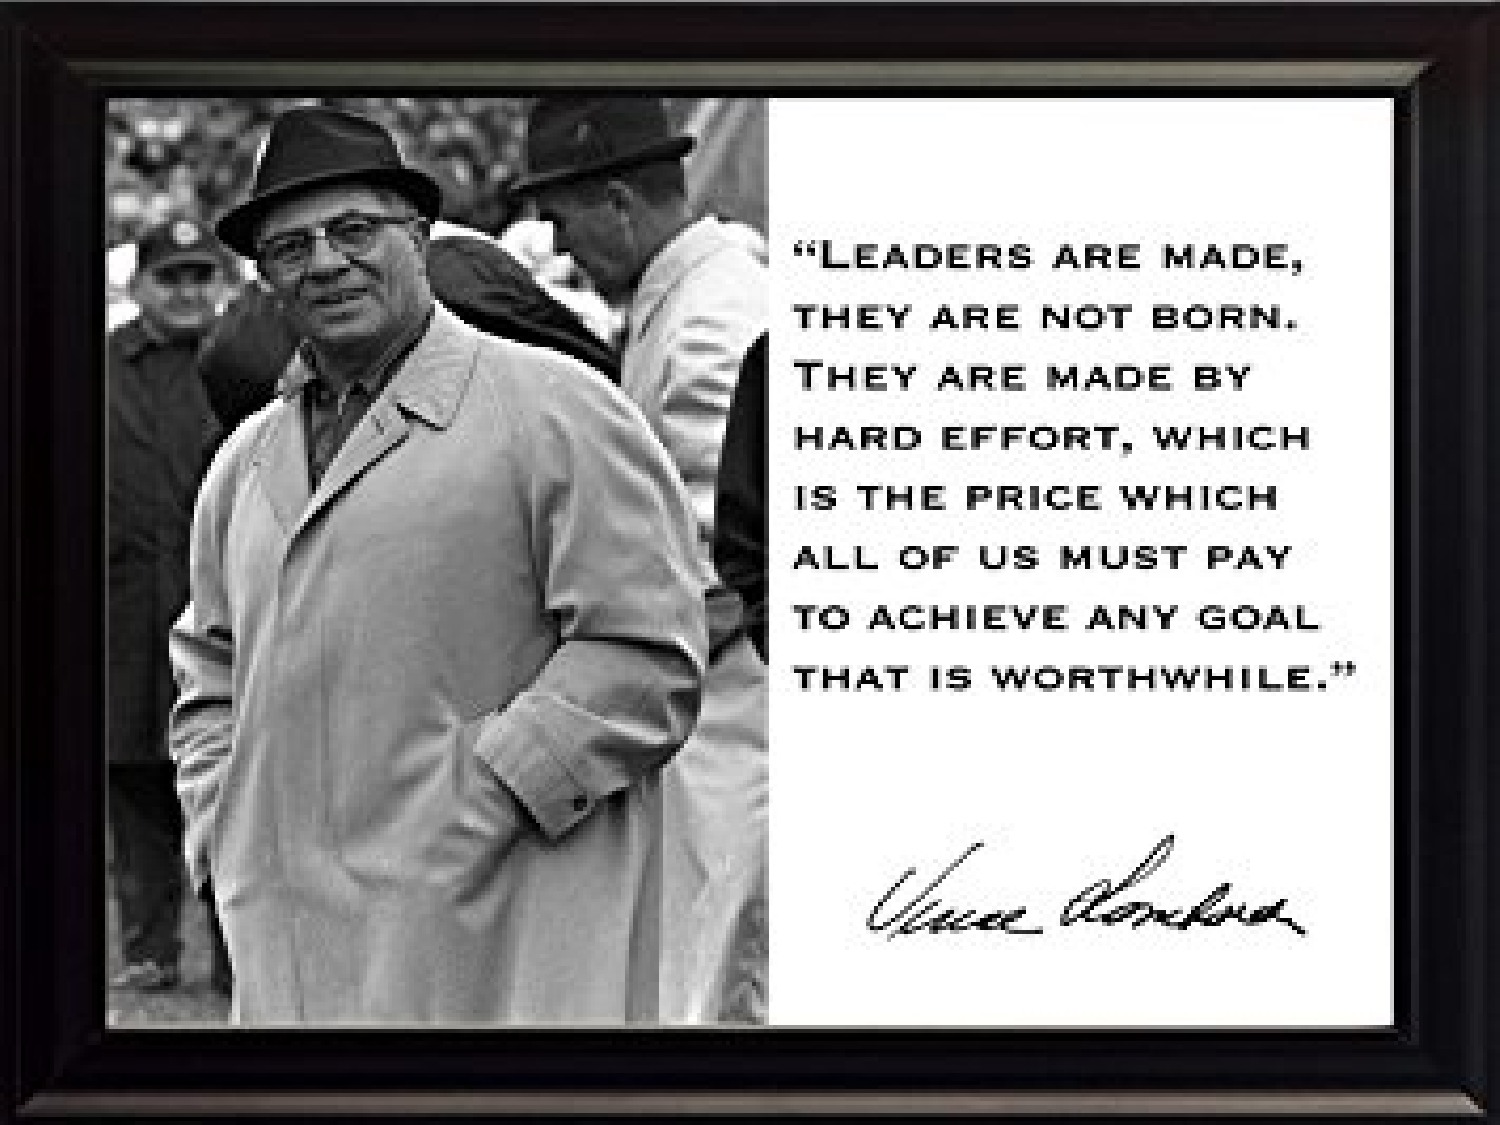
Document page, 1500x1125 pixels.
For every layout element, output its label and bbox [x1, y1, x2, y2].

list [0, 0, 1500, 1125]
